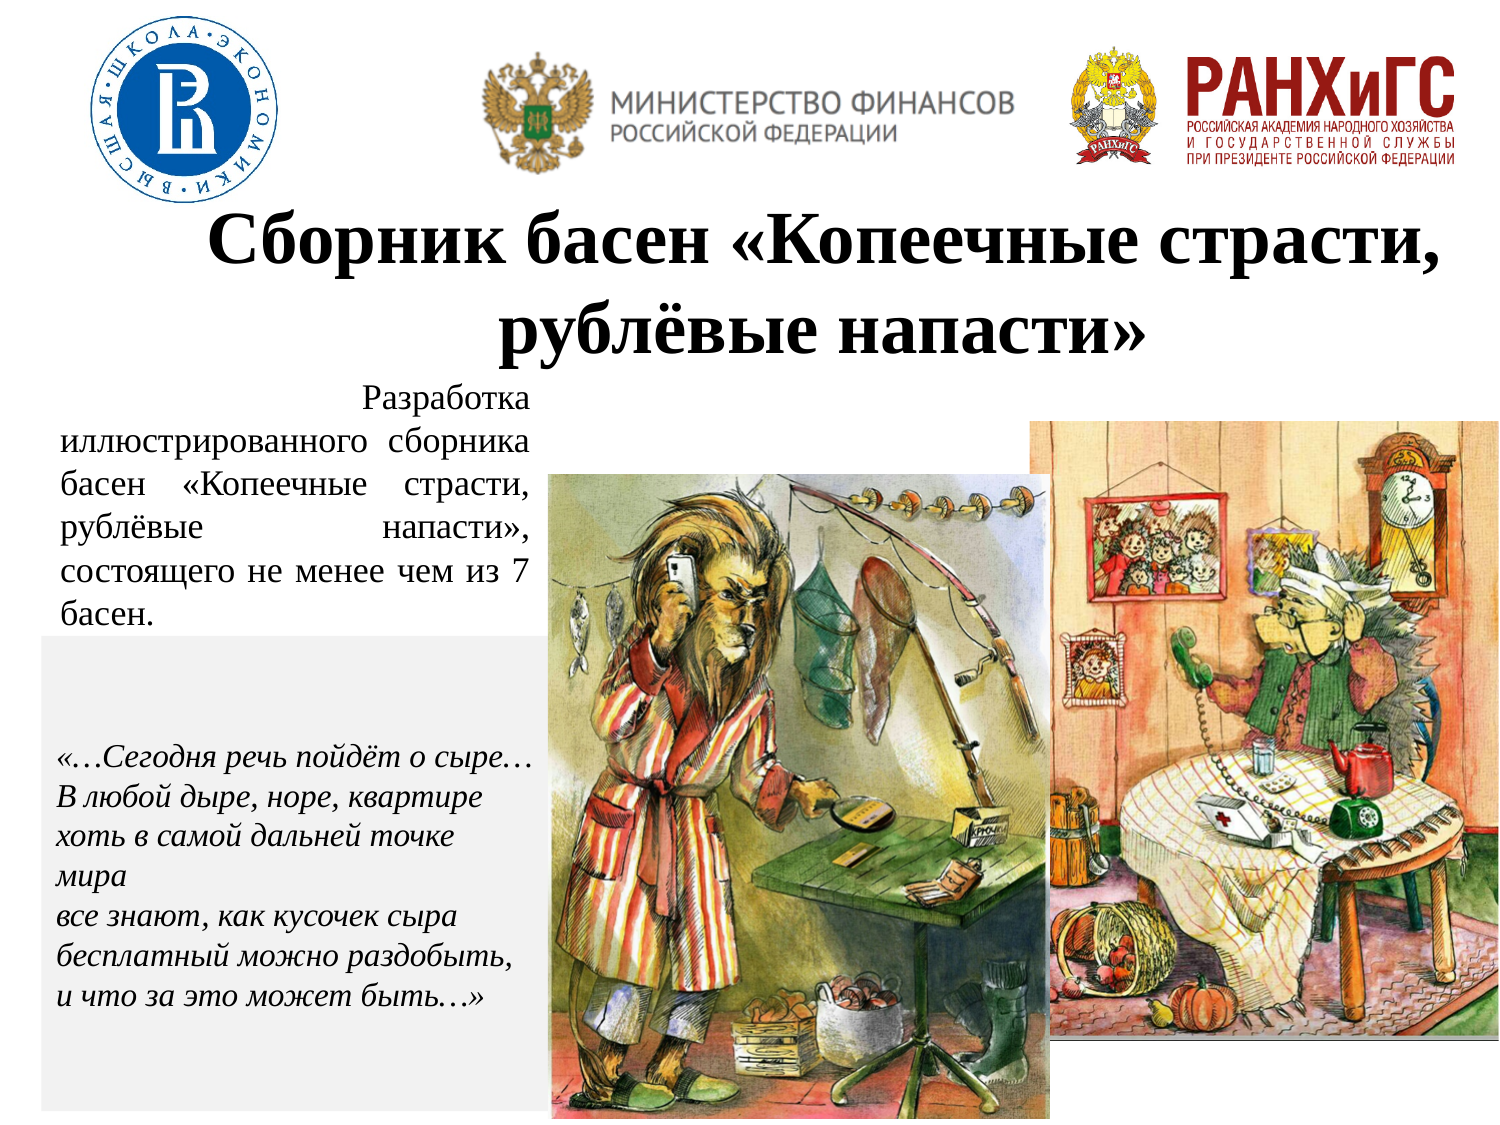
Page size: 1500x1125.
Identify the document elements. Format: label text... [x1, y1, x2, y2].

title Сборник басен «Копеечные страсти, рублёвые напасти» [183, 208, 1465, 350]
text_box «…Сегодня речь пойдёт о сыре… В любой дыре, норе, квартире хоть в самой дальней точке мира все знают, как кусочек сыра бесплатный можно раздобыть, и что за это может быть…» [41, 635, 542, 1112]
picture [83, 15, 283, 209]
picture [1068, 46, 1463, 176]
picture [470, 26, 1030, 198]
picture [547, 421, 1499, 1119]
list Разработка иллюстрированного сборника басен «Копеечные страсти, рублёвые напасти», состоящего не менее чем из 7 басен. [45, 366, 546, 635]
